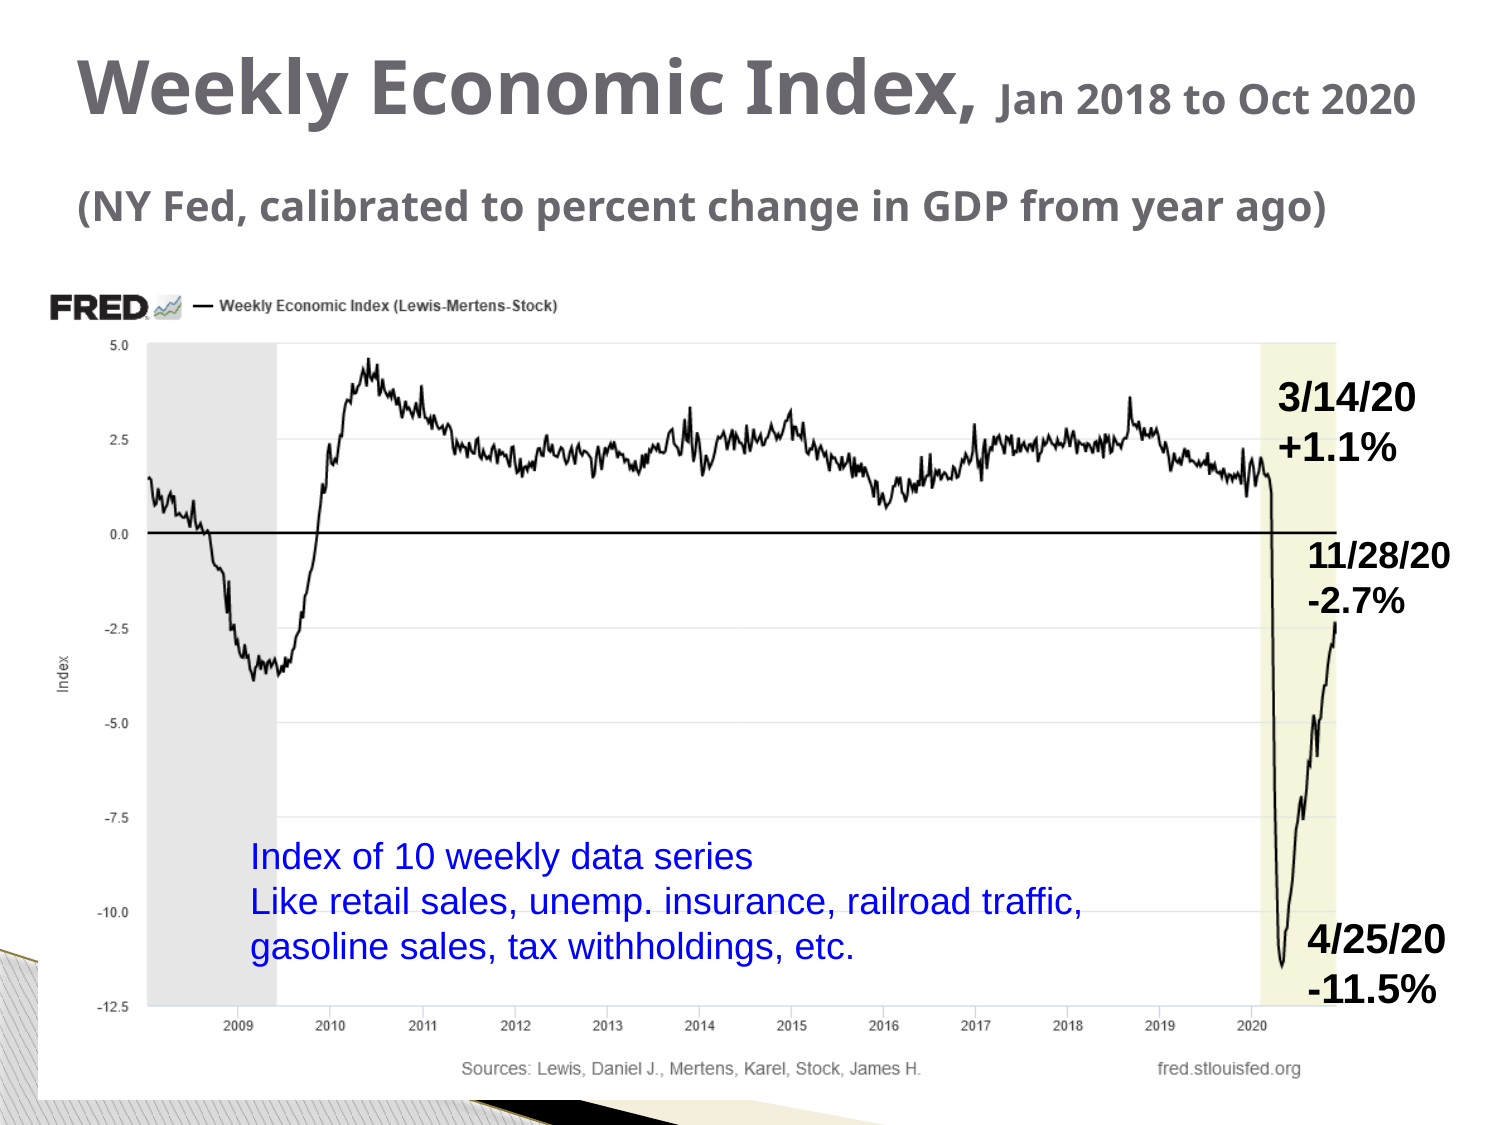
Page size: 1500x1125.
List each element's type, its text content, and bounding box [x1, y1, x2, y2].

text_box 3/14/20 +1.1% [1367, 362, 1433, 477]
title Weekly Economic Index, Jan 2018 to Oct 2020 (NY Fed, calibrated to percent change in GDP from year ago) [62, 40, 1440, 229]
picture [38, 280, 1362, 1101]
text_box 11/28/20 -2.7% [1367, 523, 1467, 628]
text_box 4/25/20 -11.5% [1367, 904, 1462, 1019]
